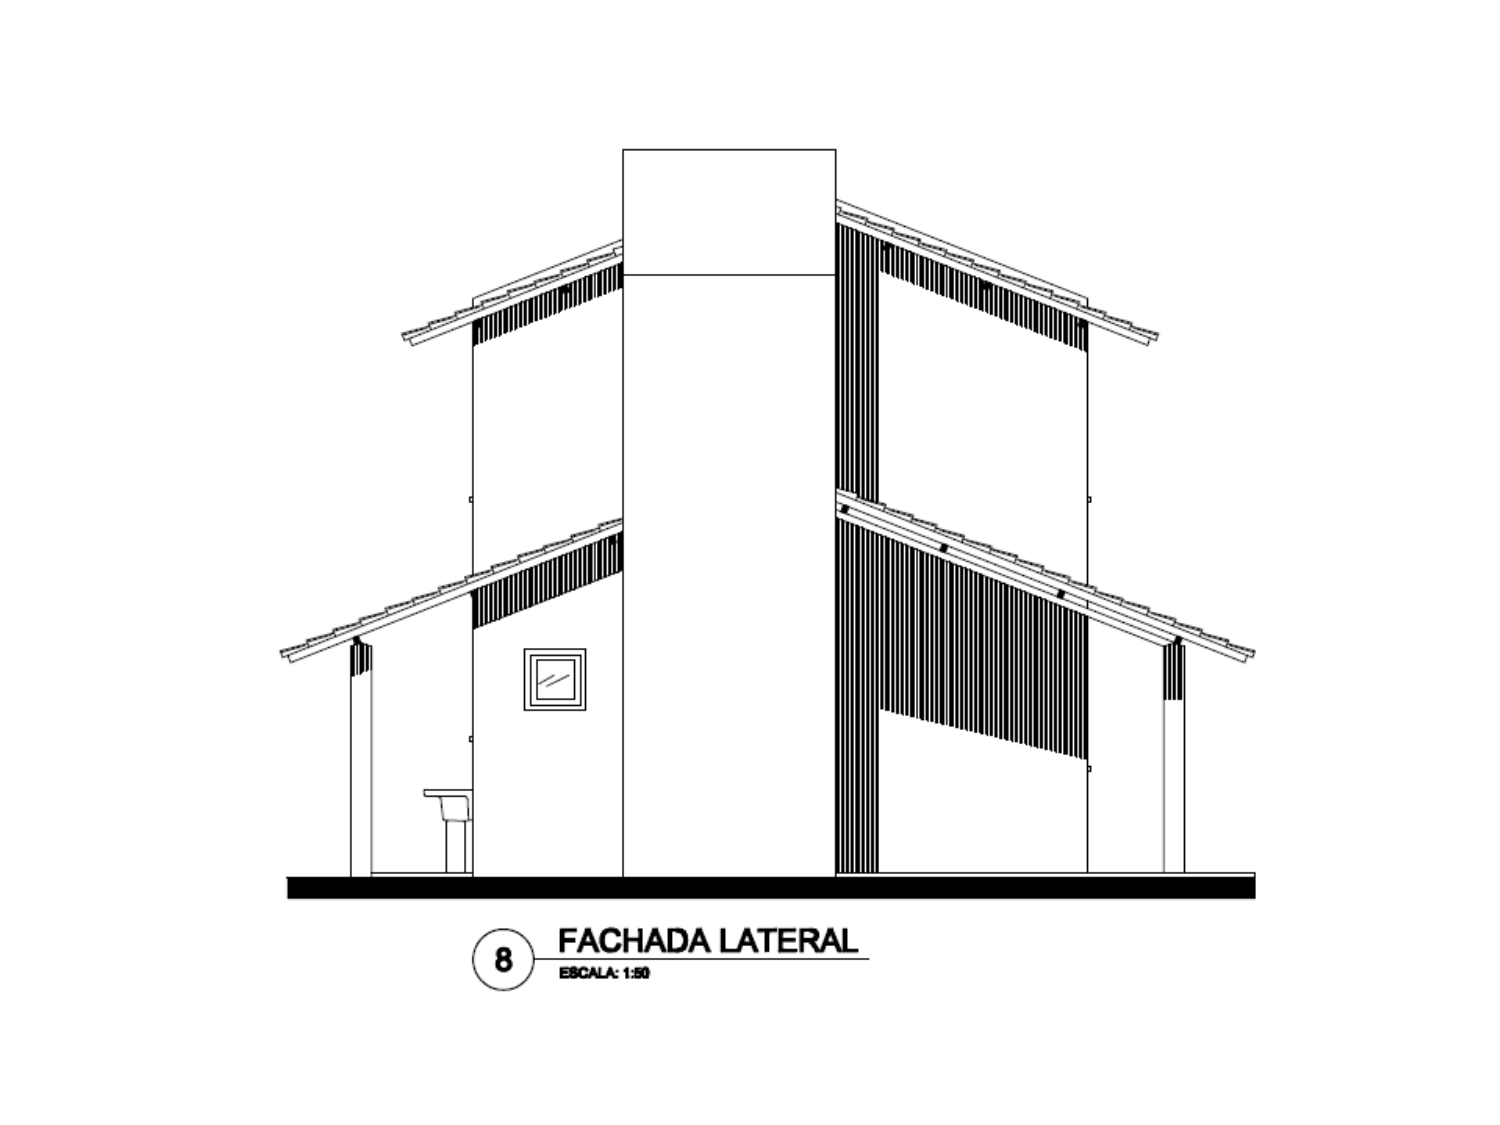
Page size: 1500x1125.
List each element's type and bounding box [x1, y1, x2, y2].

picture [230, 107, 1270, 1018]
